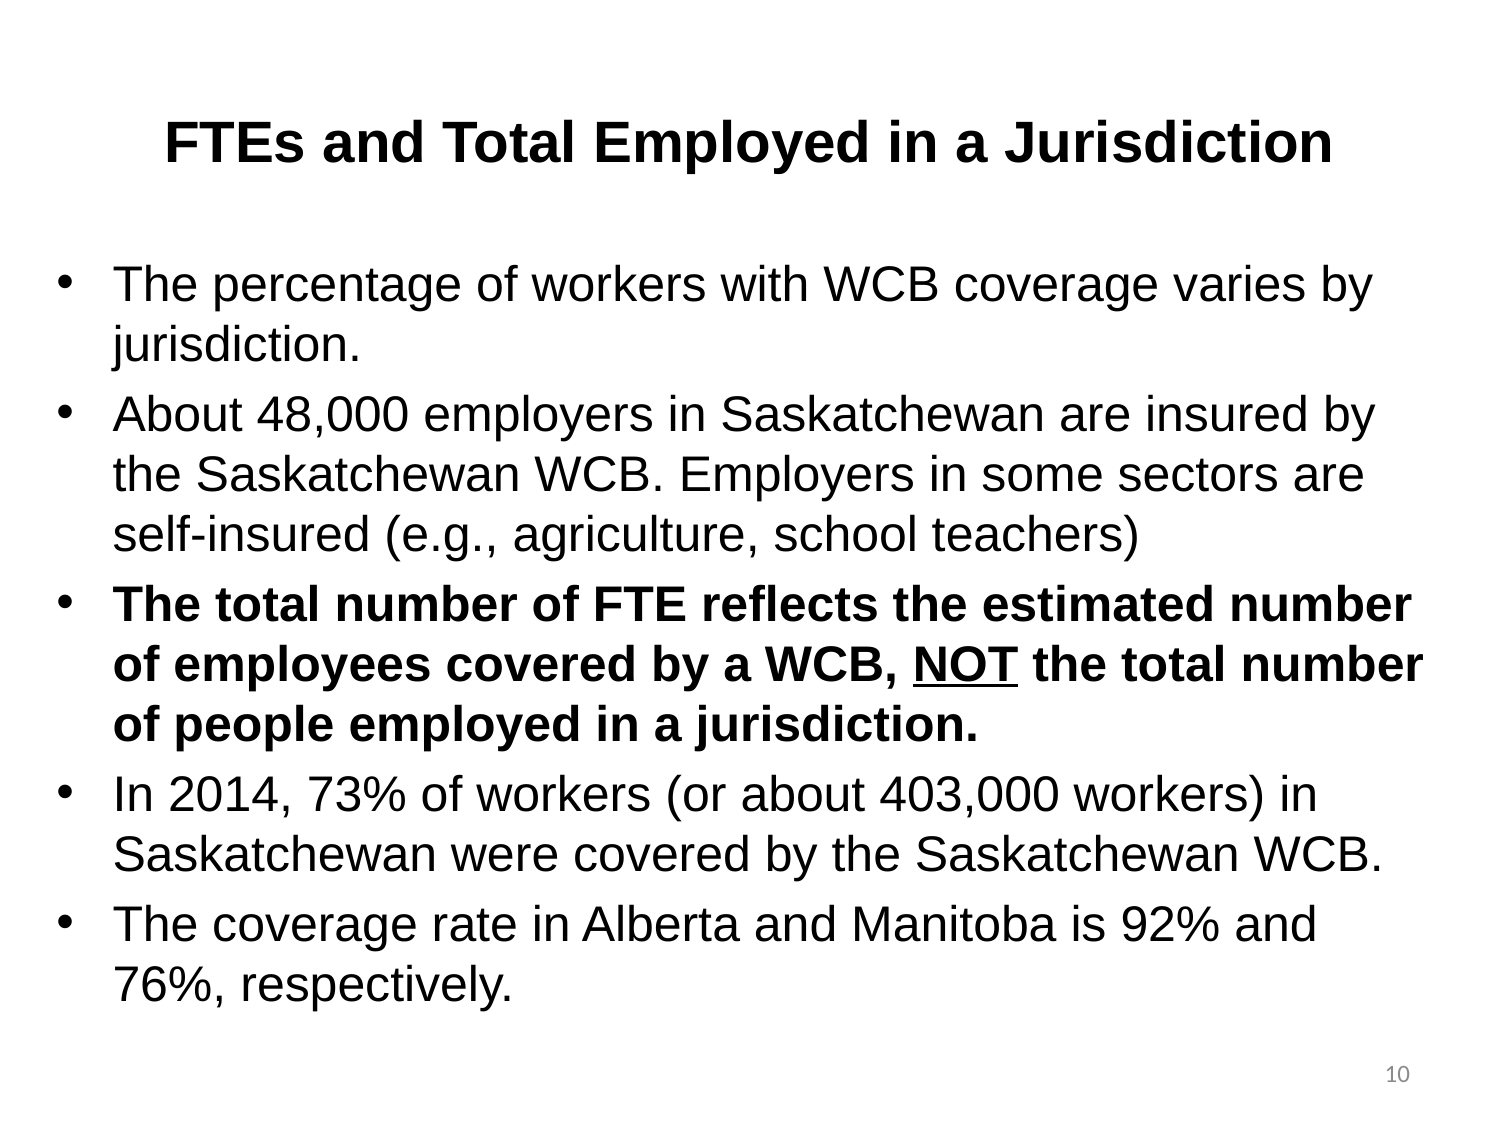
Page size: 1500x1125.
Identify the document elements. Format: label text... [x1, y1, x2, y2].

title FTEs and Total Employed in a Jurisdiction [0, 45, 1500, 233]
list The percentage of workers with WCB coverage varies by jurisdiction. About 48,000 employers in Saskatchewan are insured by the Saskatchewan WCB. Employers in some sectors are self-insured (e.g., agriculture, school teachers) The total number of FTE reflects the estimated number of employees covered by a WCB, NOT the total number of people employed in a jurisdiction. In 2014, 73% of workers (or about 403,000 workers) in Saskatchewan were covered by the Saskatchewan WCB. The coverage rate in Alberta and Manitoba is 92% and 76%, respectively. [41, 243, 1459, 1047]
slide_number 10 [1074, 1047, 1425, 1103]
